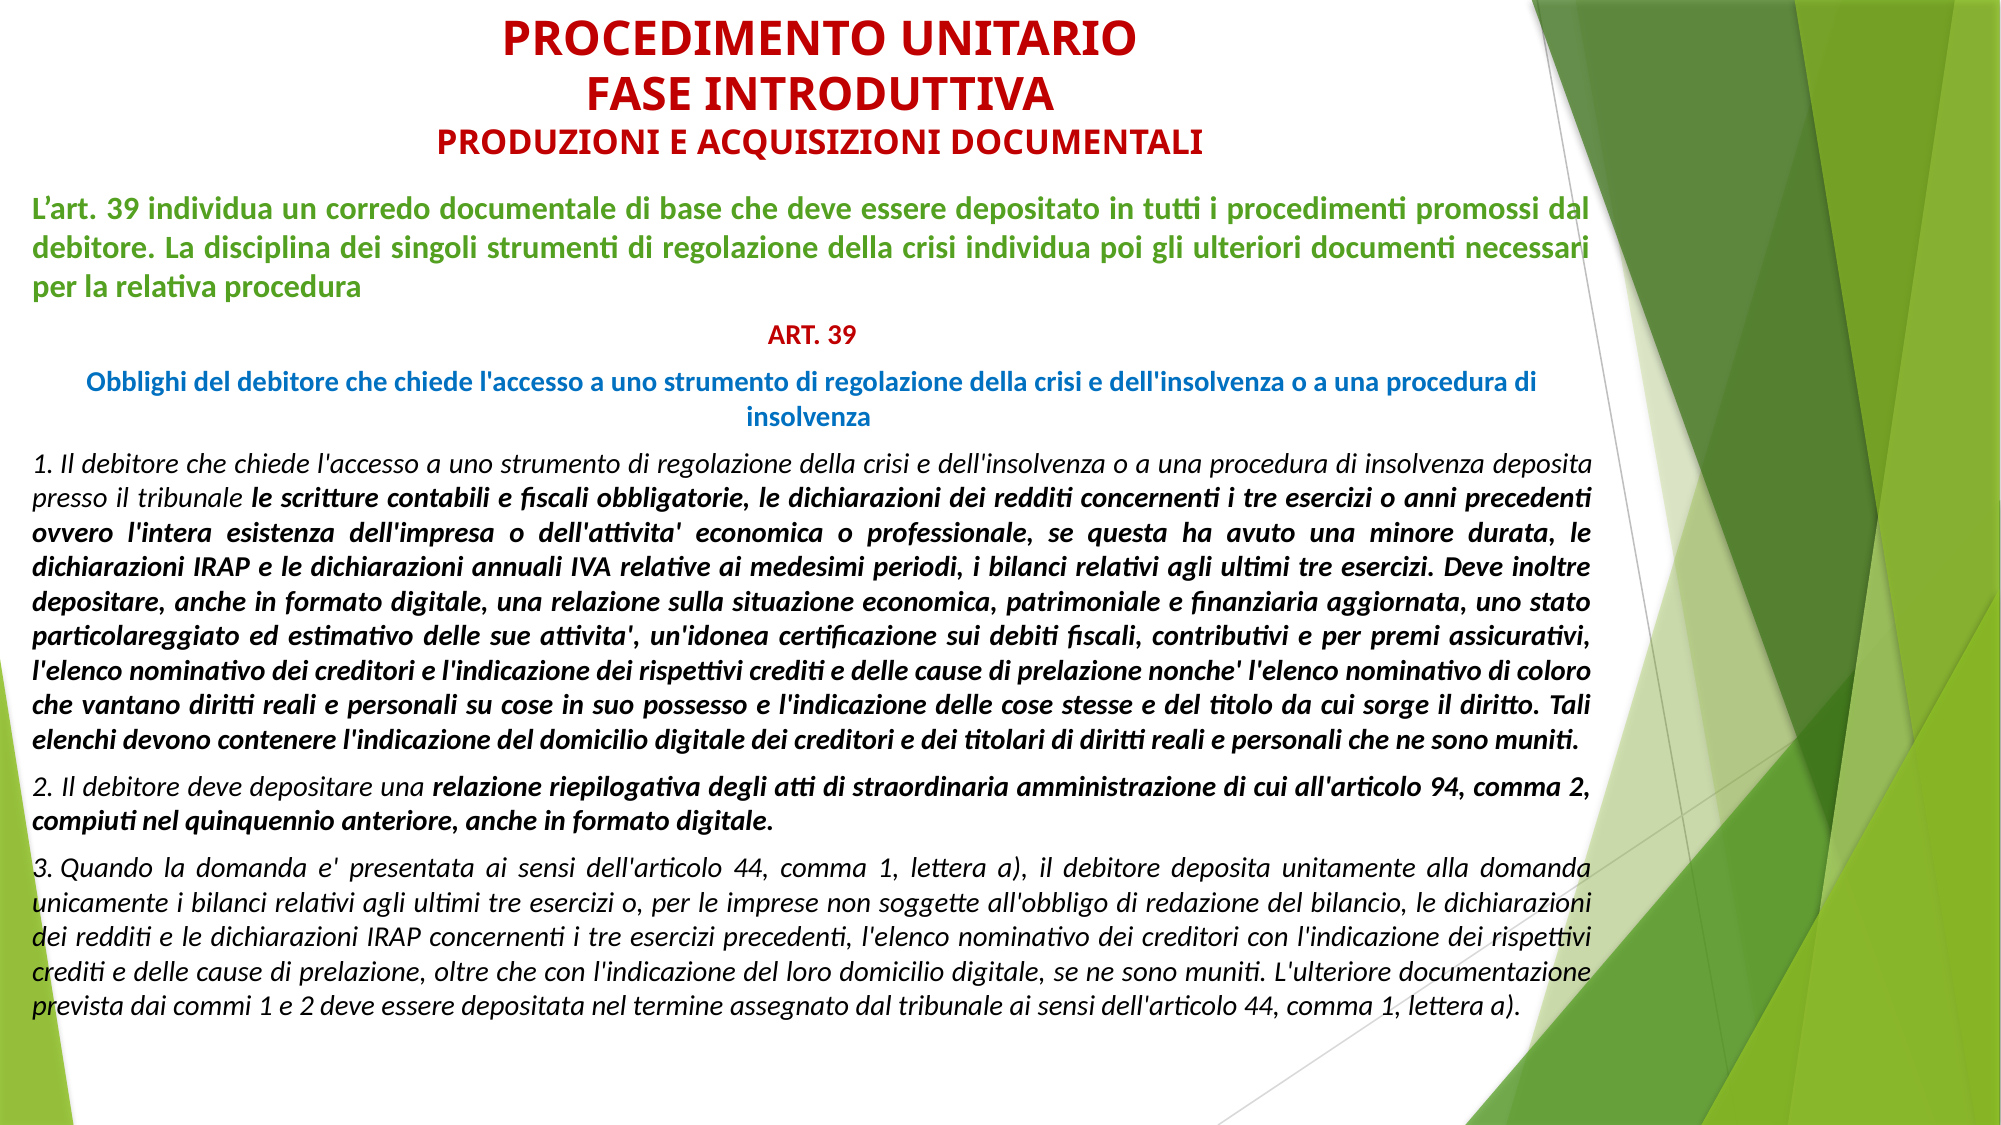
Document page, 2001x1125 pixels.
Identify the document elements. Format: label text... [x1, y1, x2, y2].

title PROCEDIMENTO UNITARIO FASE INTRODUTTIVA PRODUZIONI E ACQUISIZIONI DOCUMENTALI [13, 0, 1627, 170]
list L’art. 39 individua un corredo documentale di base che deve essere depositato in tutti i procedimenti promossi dal debitore. La disciplina dei singoli strumenti di regolazione della crisi individua poi gli ulteriori documenti necessari per la relativa procedura ART. 39 Obblighi del debitore che chiede l'accesso a uno strumento di regolazione della crisi e dell'insolvenza o a una procedura di insolvenza 1. Il debitore che chiede l'accesso a uno strumento di regolazione della crisi e dell'insolvenza o a una procedura di insolvenza deposita presso il tribunale le scritture contabili e fiscali obbligatorie, le dichiarazioni dei redditi concernenti i tre esercizi o anni precedenti ovvero l'intera esistenza dell'impresa o dell'attivita' economica o professionale, se questa ha avuto una minore durata, le dichiarazioni IRAP e le dichiarazioni annuali IVA relative ai medesimi periodi, i bilanci relativi agli ultimi tre esercizi. Deve inoltre depositare, anche in formato digitale, una relazione sulla situazione economica, patrimoniale e finanziaria aggiornata, uno stato particolareggiato ed estimativo delle sue attivita', un'idonea certificazione sui debiti fiscali, contributivi e per premi assicurativi, l'elenco nominativo dei creditori e l'indicazione dei rispettivi crediti e delle cause di prelazione nonche' l'elenco nominativo di coloro che vantano diritti reali e personali su cose in suo possesso e l'indicazione delle cose stesse e del titolo da cui sorge il diritto. Tali elenchi devono contenere l'indicazione del domicilio digitale dei creditori e dei titolari di diritti reali e personali che ne sono muniti. 2. Il debitore deve depositare una relazione riepilogativa degli atti di straordinaria amministrazione di cui all'articolo 94, comma 2, compiuti nel quinquennio anteriore, anche in formato digitale. 3. Quando la domanda e' presentata ai sensi dell'articolo 44, comma 1, lettera a), il debitore deposita unitamente alla domanda unicamente i bilanci relativi agli ultimi tre esercizi o, per le imprese non soggette all'obbligo di redazione del bilancio, le dichiarazioni dei redditi e le dichiarazioni IRAP concernenti i tre esercizi precedenti, l'elenco nominativo dei creditori con l'indicazione dei rispettivi crediti e delle cause di prelazione, oltre che con l'indicazione del loro domicilio digitale, se ne sono muniti. L'ulteriore documentazione prevista dai commi 1 e 2 deve essere depositata nel termine assegnato dal tribunale ai sensi dell'articolo 44, comma 1, lettera a). [17, 179, 1608, 1113]
